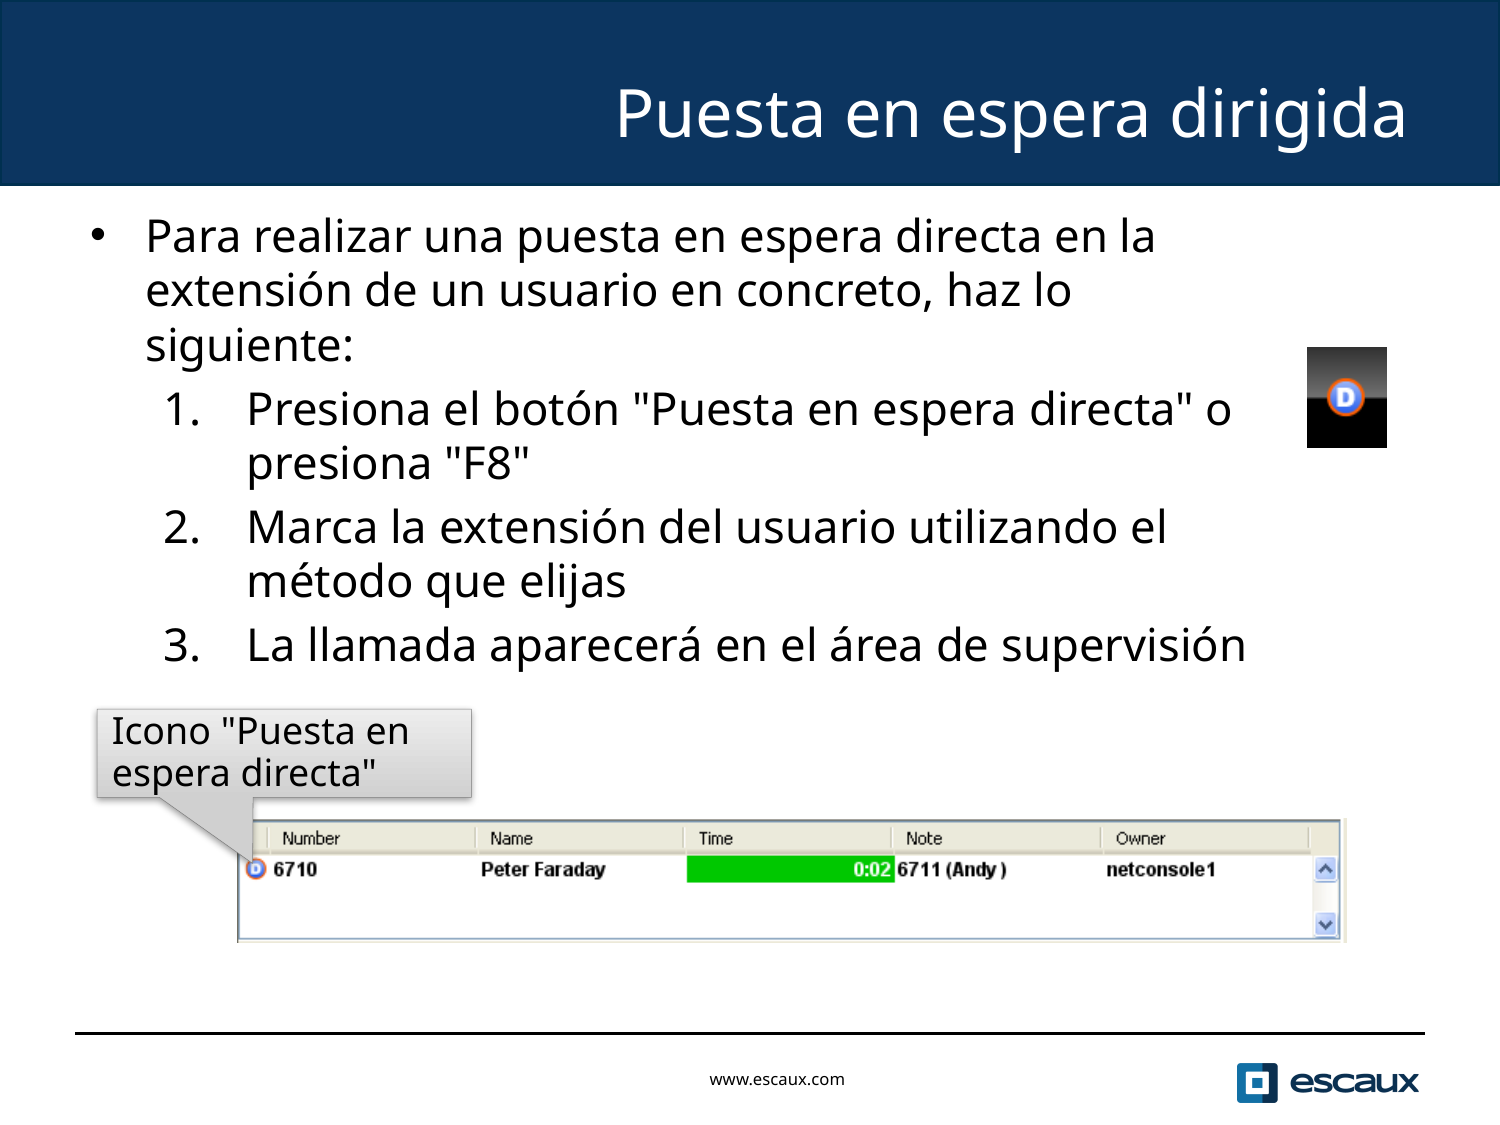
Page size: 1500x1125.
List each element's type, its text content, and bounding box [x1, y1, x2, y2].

picture [237, 818, 1348, 943]
picture [1237, 1063, 1419, 1103]
title Puesta en espera dirigida [457, 45, 1425, 176]
list Para realizar una puesta en espera directa en la extensión de un usuario en concreto, haz lo siguiente: Presiona el botón "Puesta en espera directa" o presiona "F8" Marca la extensión del usuario utilizando el método que elijas La llamada aparecerá en el área de supervisión [75, 199, 1285, 686]
picture [1306, 346, 1387, 448]
text_box Icono "Puesta en espera directa" [96, 708, 473, 850]
